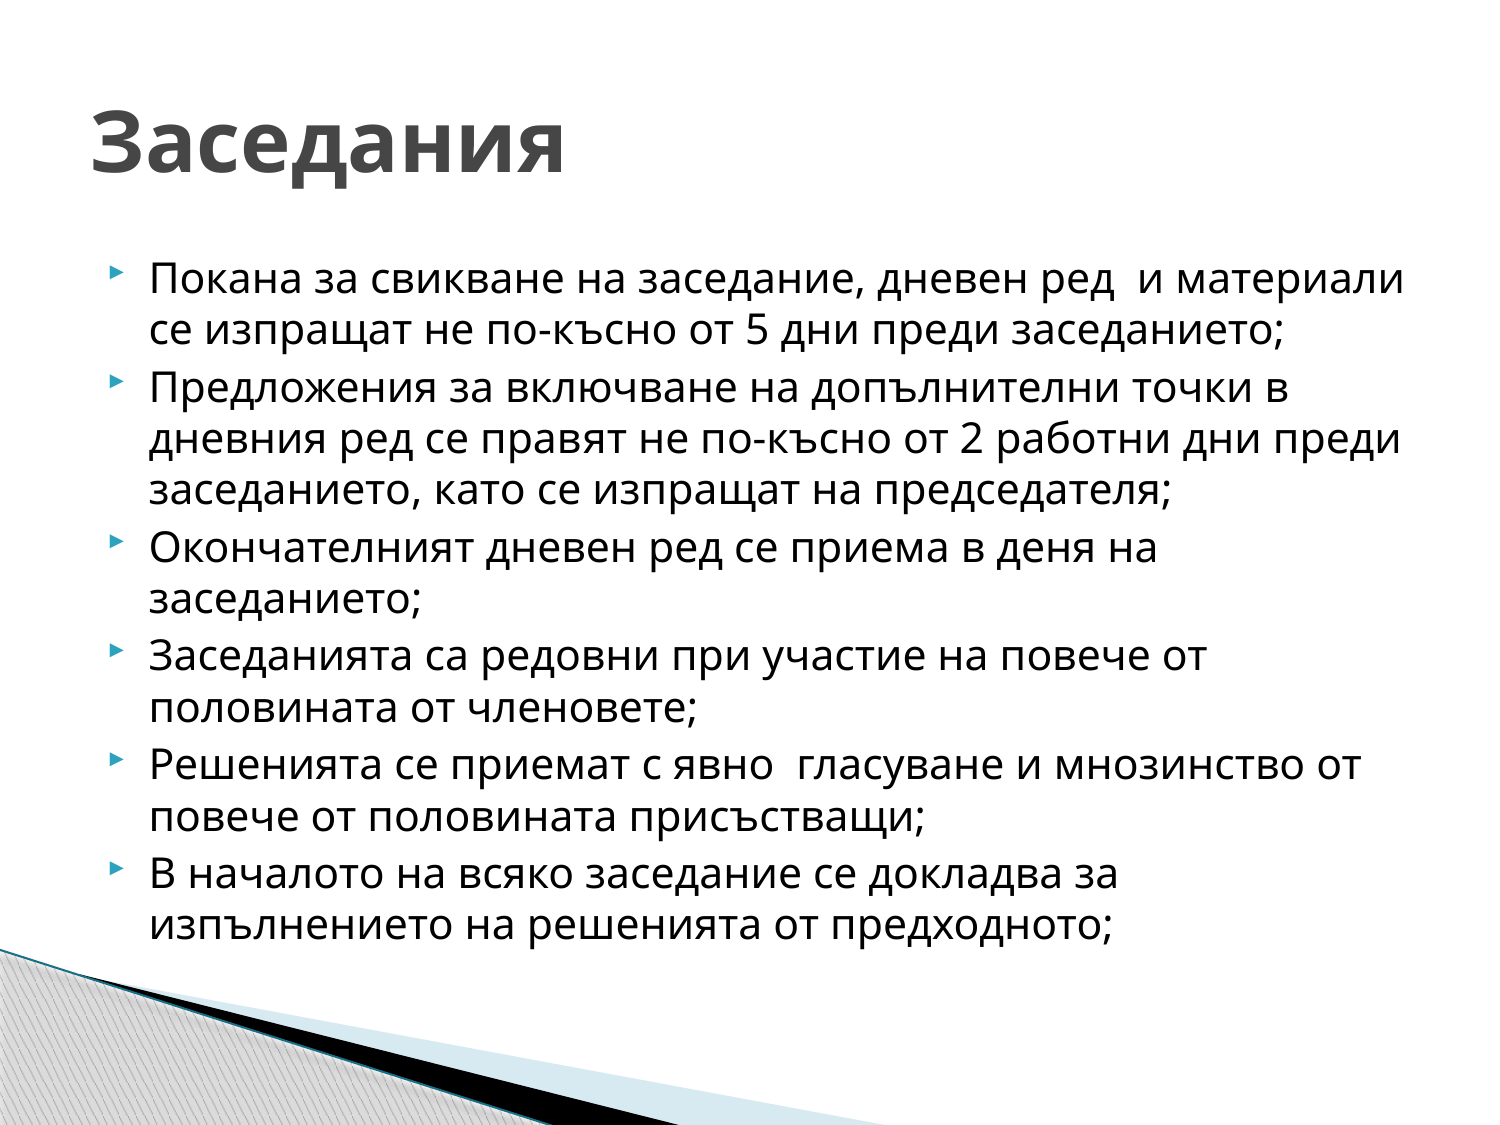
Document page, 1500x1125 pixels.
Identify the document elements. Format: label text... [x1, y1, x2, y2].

list Покана за свикване на заседание, дневен ред и материали се изпращат не по-късно от 5 дни преди заседанието; Предложения за включване на допълнителни точки в дневния ред се правят не по-късно от 2 работни дни преди заседанието, като се изпращат на председателя; Окончателният дневен ред се приема в деня на заседанието; Заседанията са редовни при участие на повече от половината от членовете; Решенията се приемат с явно гласуване и мнозинство от повече от половината присъстващи; В началото на всяко заседание се докладва за изпълнението на решенията от предходното; [75, 243, 1425, 986]
title Заседания [75, 45, 1425, 233]
